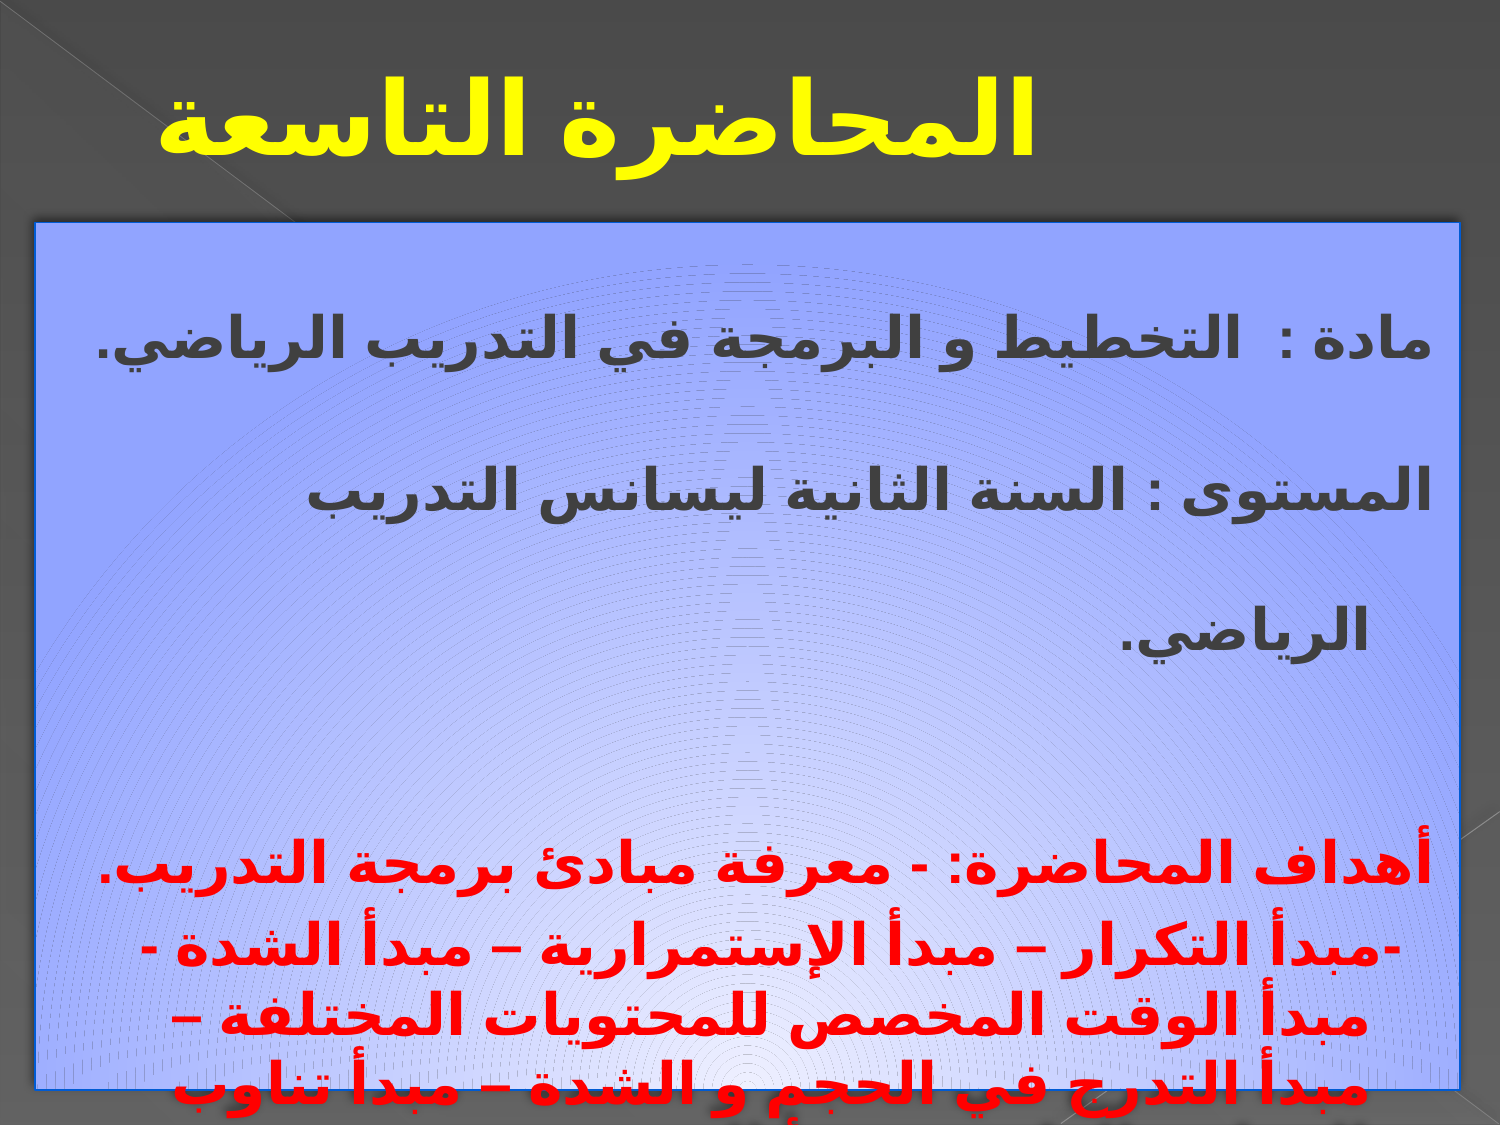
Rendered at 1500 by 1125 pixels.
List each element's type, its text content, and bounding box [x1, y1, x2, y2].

title المحاضرة التاسعة [75, 43, 1425, 210]
list مادة : التخطيط و البرمجة في التدريب الرياضي. المستوى : السنة الثانية ليسانس التدريب الرياضي. أهداف المحاضرة: - معرفة مبادئ برمجة التدريب. -مبدأ التكرار – مبدأ الإستمرارية – مبدأ الشدة - مبدأ الوقت المخصص للمحتويات المختلفة – مبدأ التدرج في الحجم و الشدة – مبدأ تناوب العمل و الراحة – مبدأ الخصوصية - [34, 222, 1461, 1091]
